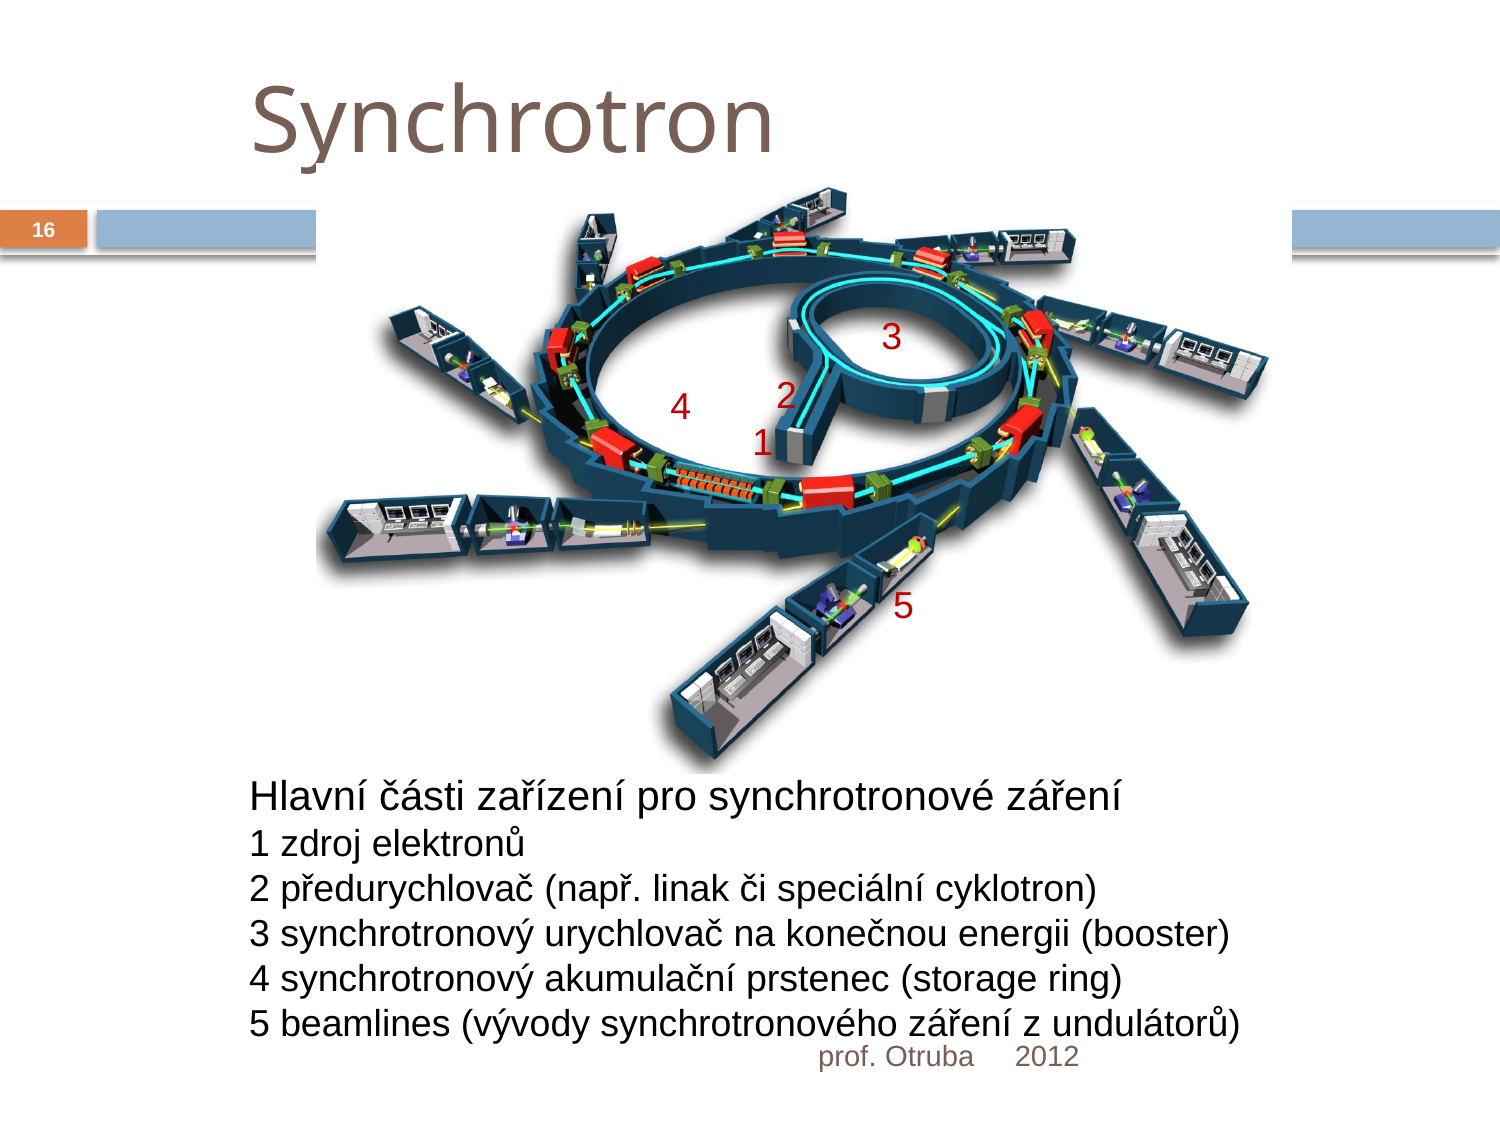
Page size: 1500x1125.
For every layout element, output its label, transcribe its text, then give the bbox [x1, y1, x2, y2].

title Synchrotron [235, 45, 1466, 188]
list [316, 163, 1293, 774]
footer prof. Otruba [99, 1024, 990, 1085]
slide_number 16 [0, 208, 88, 249]
text_box Hlavní části zařízení pro synchrotronové záření 1 zdroj elektronů 2 předurychlovač (např. linak či speciální cyklotron) 3 synchrotronový urychlovač na konečnou energii (booster) 4 synchrotronový akumulační prstenec (storage ring) 5 beamlines (vývody synchrotronového záření z undulátorů) [234, 761, 1477, 1052]
slide_number 2012 [999, 1025, 1438, 1085]
